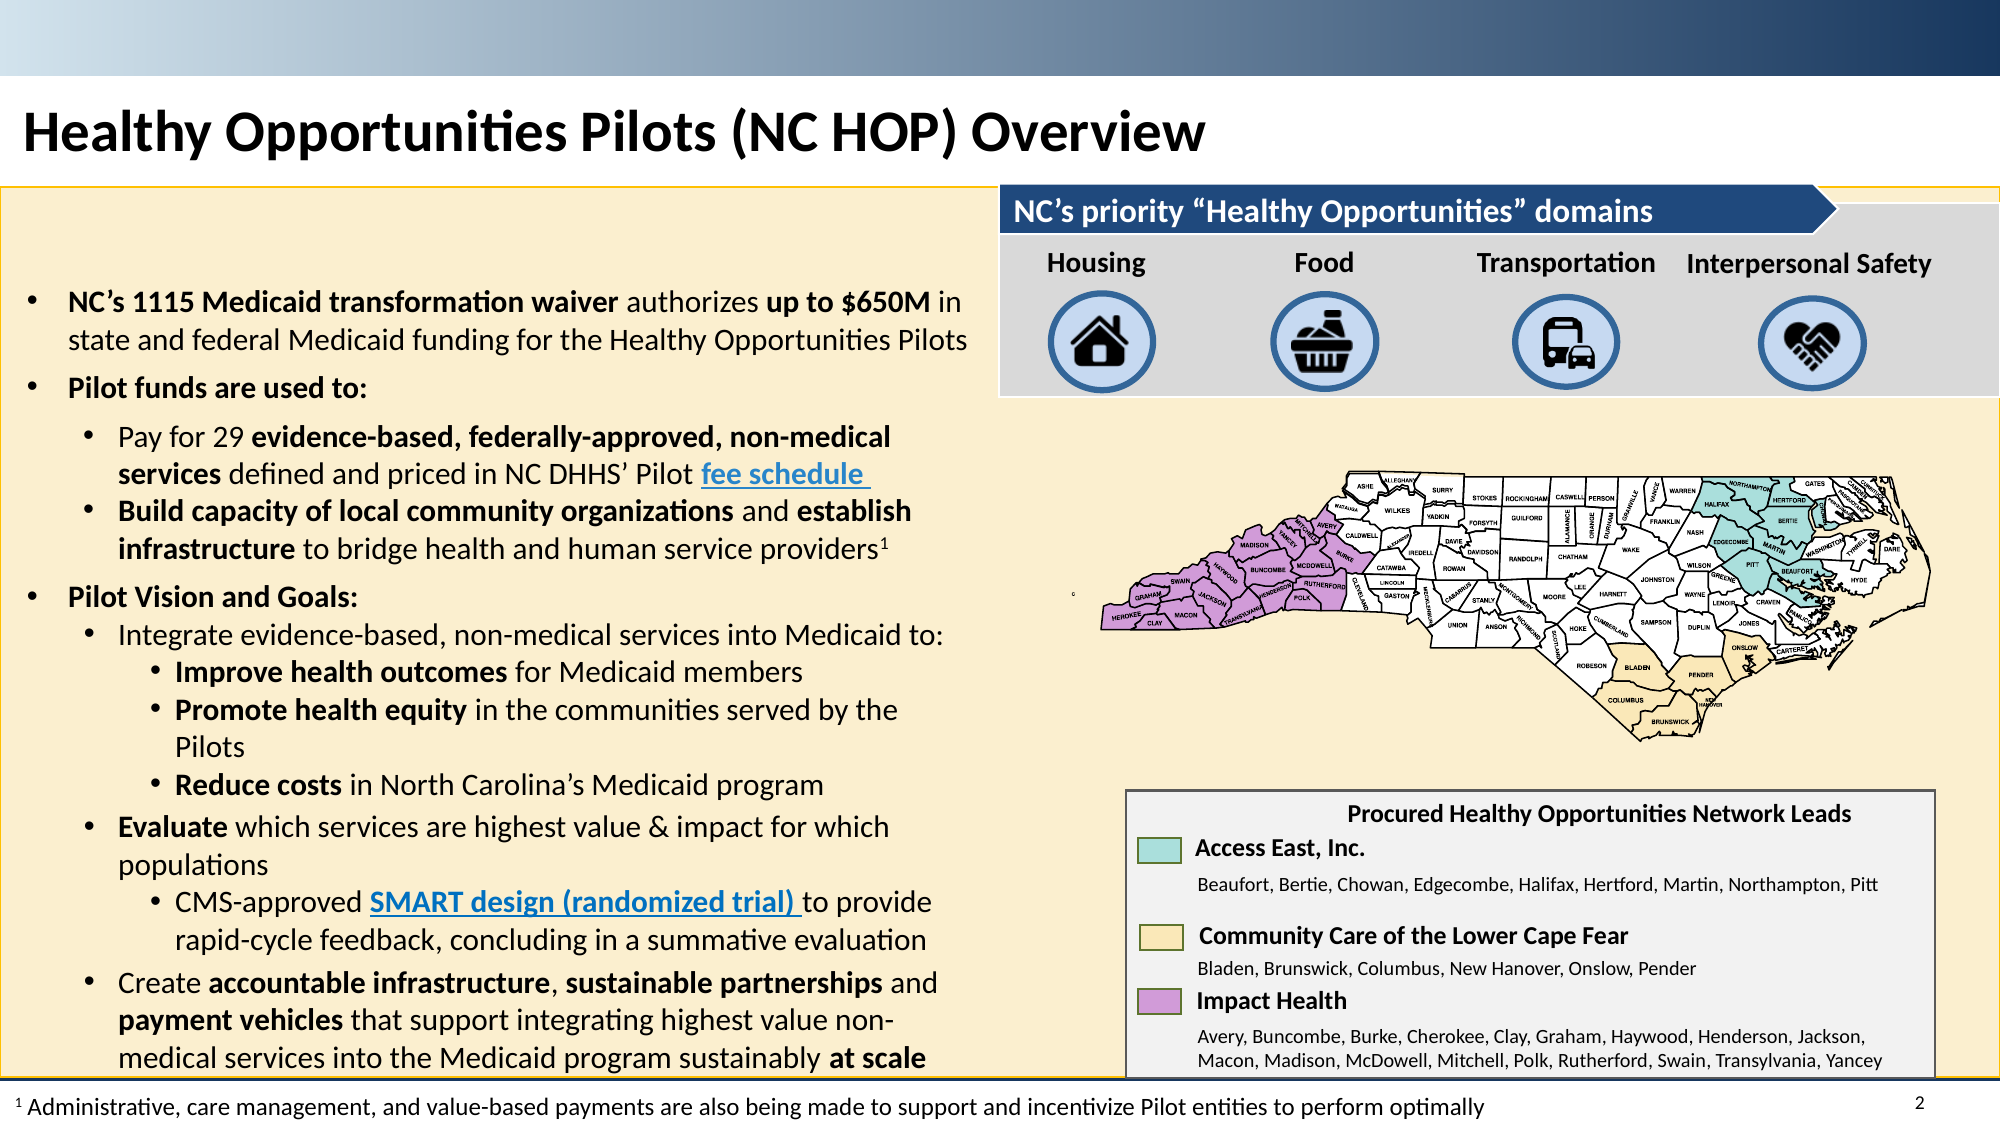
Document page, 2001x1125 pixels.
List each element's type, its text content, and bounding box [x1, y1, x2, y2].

text_box [1125, 789, 1936, 1079]
title Healthy Opportunities Pilots (NC HOP) Overview [8, 92, 1724, 183]
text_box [1071, 471, 1931, 742]
text_box 1 Administrative, care management, and value-based payments are also being made to support and incentivize Pilot entities to perform optimally [0, 1082, 1915, 1125]
picture [1782, 315, 1843, 377]
text_box Impact Health [1181, 976, 1363, 1023]
text_box NC’s priority “Healthy Opportunities” domains [997, 182, 1840, 236]
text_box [1050, 293, 1154, 391]
text_box NC’s 1115 Medicaid transformation waiver authorizes up to $650M in state and federal Medicaid funding for the Healthy Opportunities Pilots Pilot funds are used to: Pay for 29 evidence-based, federally-approved, non-medical services defined and priced in NC DHHS’ Pilot fee schedule Build capacity of local community organizations and establish infrastructure to bridge health and human service providers1 Pilot Vision and Goals: Integrate evidence-based, non-medical services into Medicaid to: Improve health outcomes for Medicaid members Promote health equity in the communities served by the Pilots Reduce costs in North Carolina’s Medicaid program Evaluate which services are highest value & impact for which populations CMS-approved SMART design (randomized trial) to provide rapid-cycle feedback, concluding in a summative evaluation Create accountable infrastructure, sustainable partnerships and payment vehicles that support integrating highest value non-medical services into the Medicaid program sustainably at scale [12, 274, 989, 1082]
text_box [1137, 988, 1182, 1015]
text_box [998, 202, 2000, 398]
text_box Food [1241, 236, 1409, 286]
text_box Bladen, Brunswick, Columbus, New Hanover, Onslow, Pender [1182, 947, 1920, 987]
picture [1291, 310, 1353, 373]
text_box Access East, Inc. [1180, 823, 1382, 863]
text_box [1137, 837, 1182, 864]
text_box Housing [1012, 236, 1180, 286]
picture [1543, 317, 1595, 369]
text_box [0, 186, 2000, 1078]
text_box Transportation [1449, 236, 1629, 286]
slide_number 2 [1816, 1078, 1940, 1125]
text_box Avery, Buncombe, Burke, Cherokee, Clay, Graham, Haywood, Henderson, Jackson, Macon, Madison, McDowell, Mitchell, Polk, Rutherford, Swain, Transylvania, Yancey [1182, 1016, 1920, 1080]
text_box Interpersonal Safety [1629, 236, 1990, 287]
text_box Beaufort, Bertie, Chowan, Edgecombe, Halifax, Hertford, Martin, Northampton, Pitt [1182, 863, 2000, 903]
text_box [1139, 924, 1184, 951]
text_box Procured Healthy Opportunities Network Leads [1332, 789, 1868, 836]
text_box Community Care of the Lower Cape Fear [1184, 911, 1645, 947]
text_box [1514, 295, 1619, 388]
text_box [1759, 297, 1865, 390]
text_box [1272, 293, 1378, 390]
